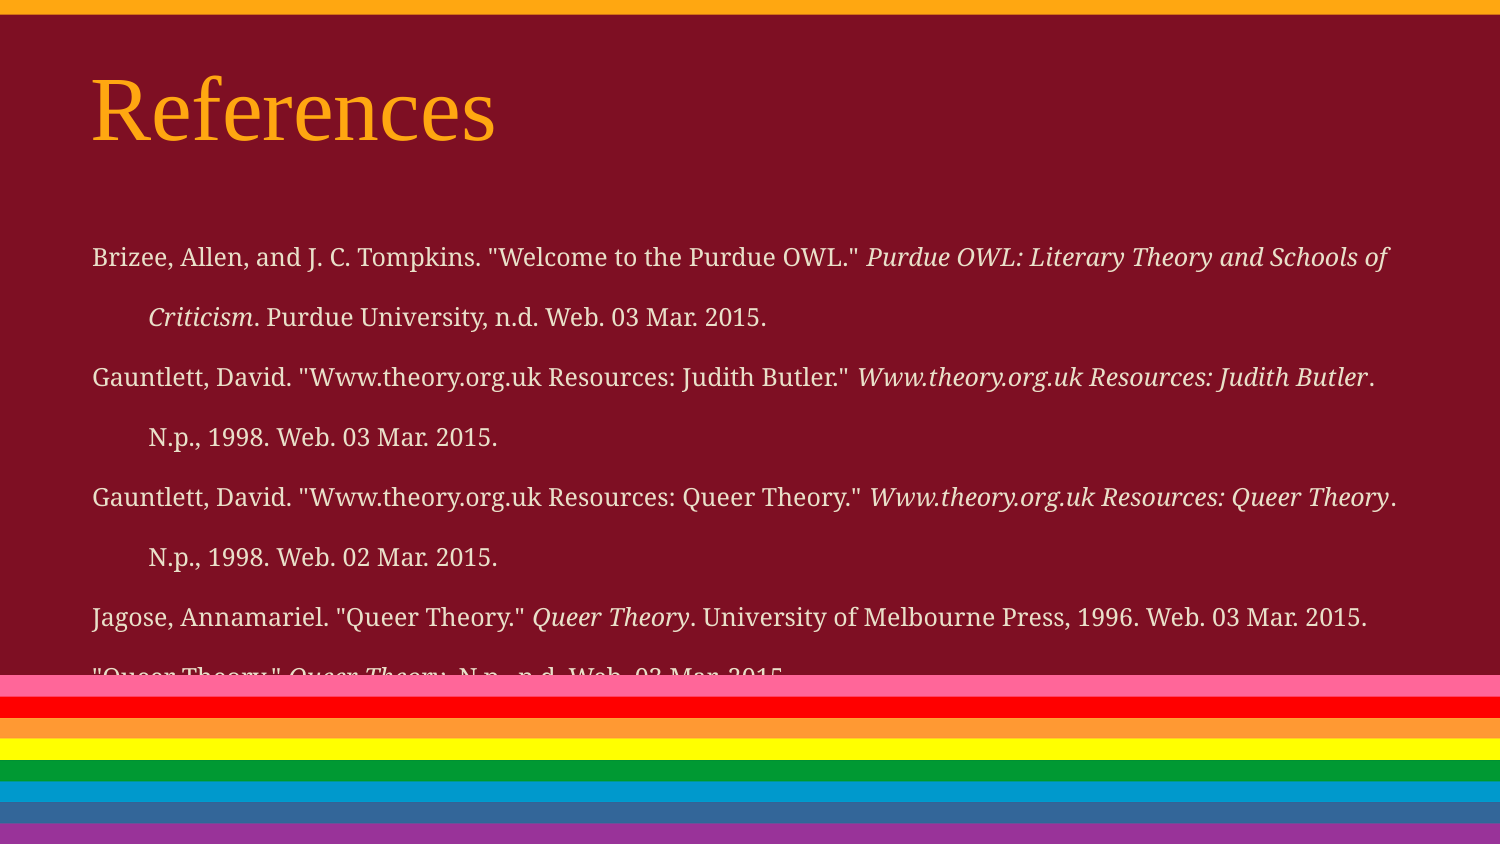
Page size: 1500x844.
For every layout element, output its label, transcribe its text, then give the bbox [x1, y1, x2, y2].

picture [0, 803, 1500, 844]
list Brizee, Allen, and J. C. Tompkins. "Welcome to the Purdue OWL." Purdue OWL: Literary Theory and Schools of Criticism. Purdue University, n.d. Web. 03 Mar. 2015. Gauntlett, David. "Www.theory.org.uk Resources: Judith Butler." Www.theory.org.uk Resources: Judith Butler. N.p., 1998. Web. 03 Mar. 2015. Gauntlett, David. "Www.theory.org.uk Resources: Queer Theory." Www.theory.org.uk Resources: Queer Theory. N.p., 1998. Web. 02 Mar. 2015. Jagose, Annamariel. "Queer Theory." Queer Theory. University of Melbourne Press, 1996. Web. 03 Mar. 2015. "Queer Theory." Queer Theory. N.p., n.d. Web. 03 Mar. 2015. [75, 196, 1425, 674]
picture [0, 675, 1500, 781]
title References [75, 33, 1425, 175]
